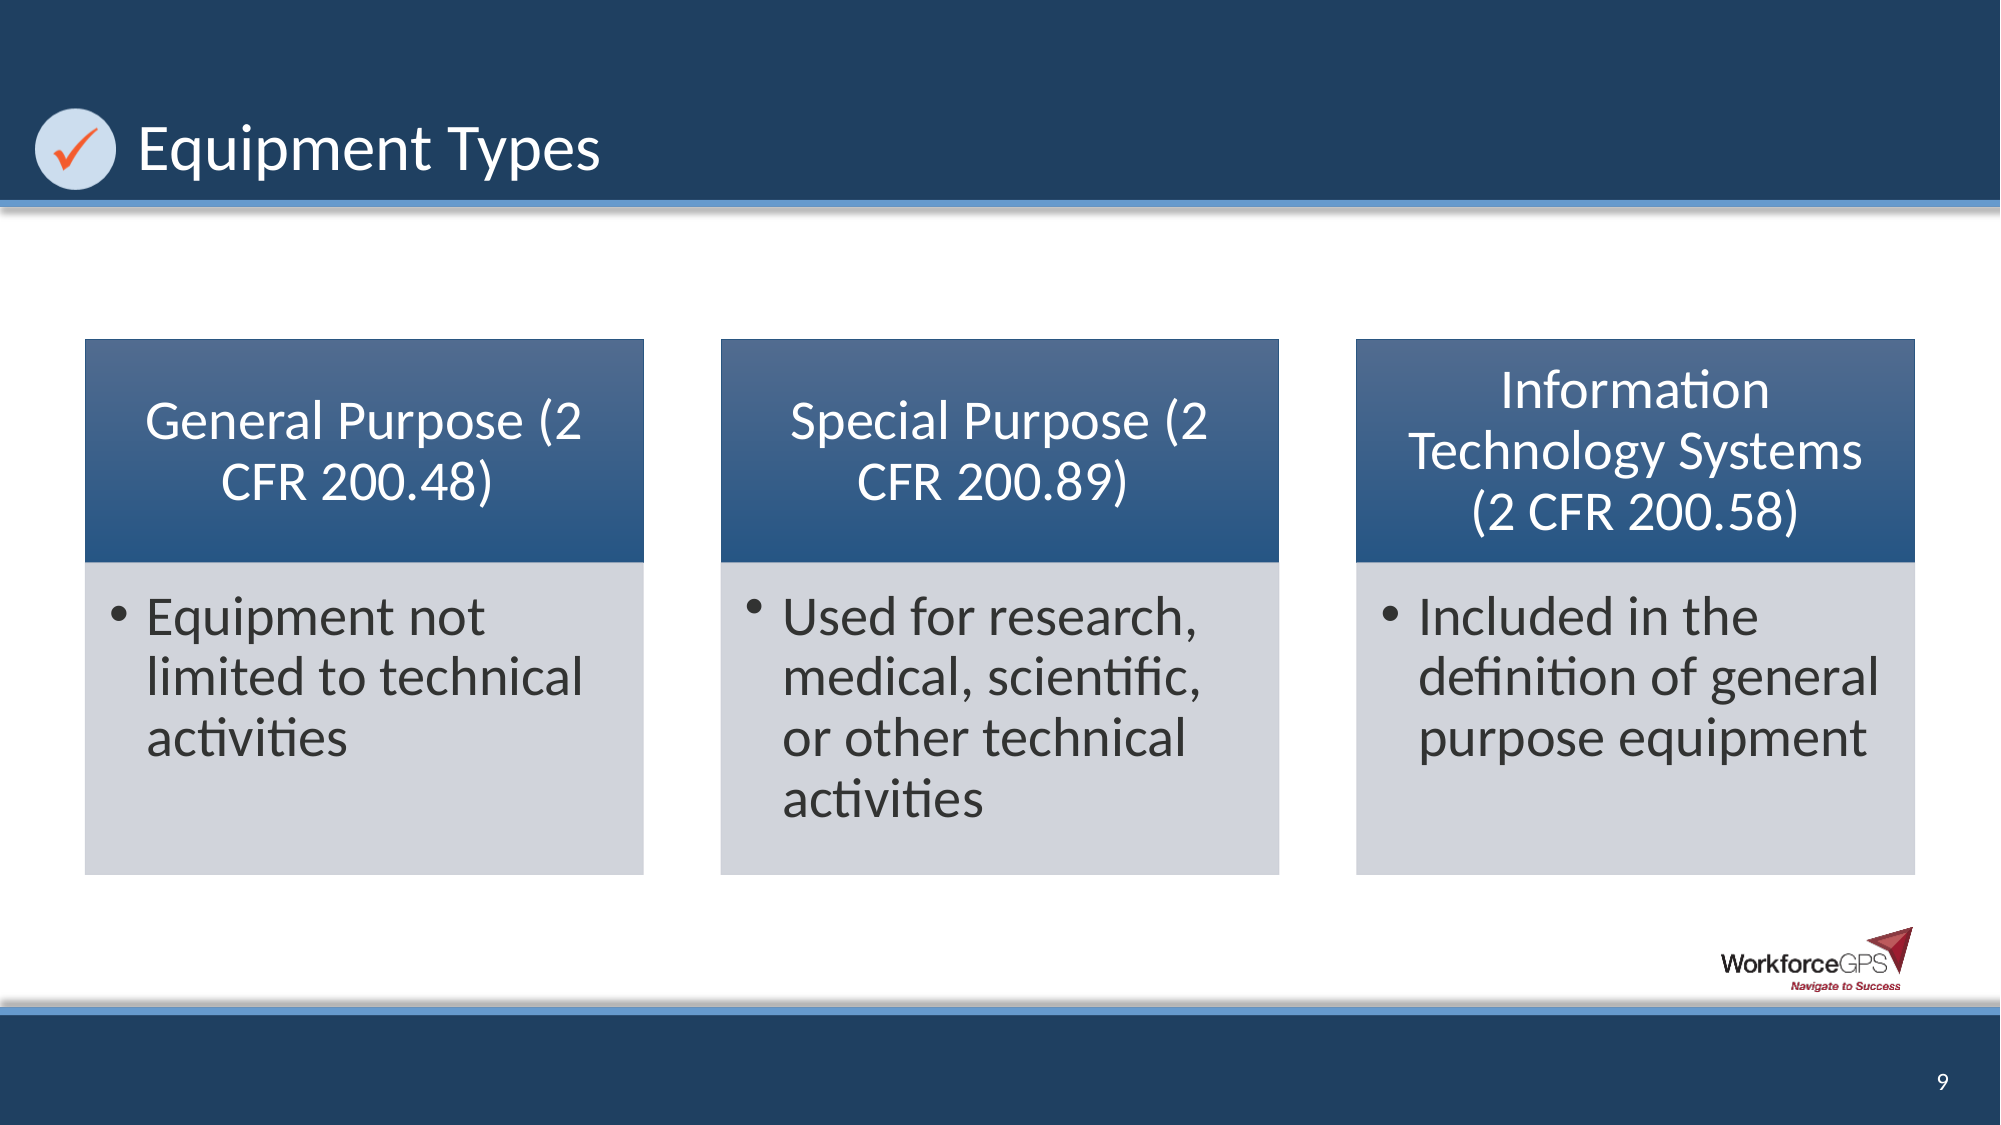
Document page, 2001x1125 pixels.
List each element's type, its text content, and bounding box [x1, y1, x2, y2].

title Equipment Types [122, 11, 1987, 193]
picture [0, 992, 2000, 1125]
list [84, 216, 1916, 998]
slide_number 9 [1514, 1050, 1965, 1111]
picture [0, 0, 2000, 222]
